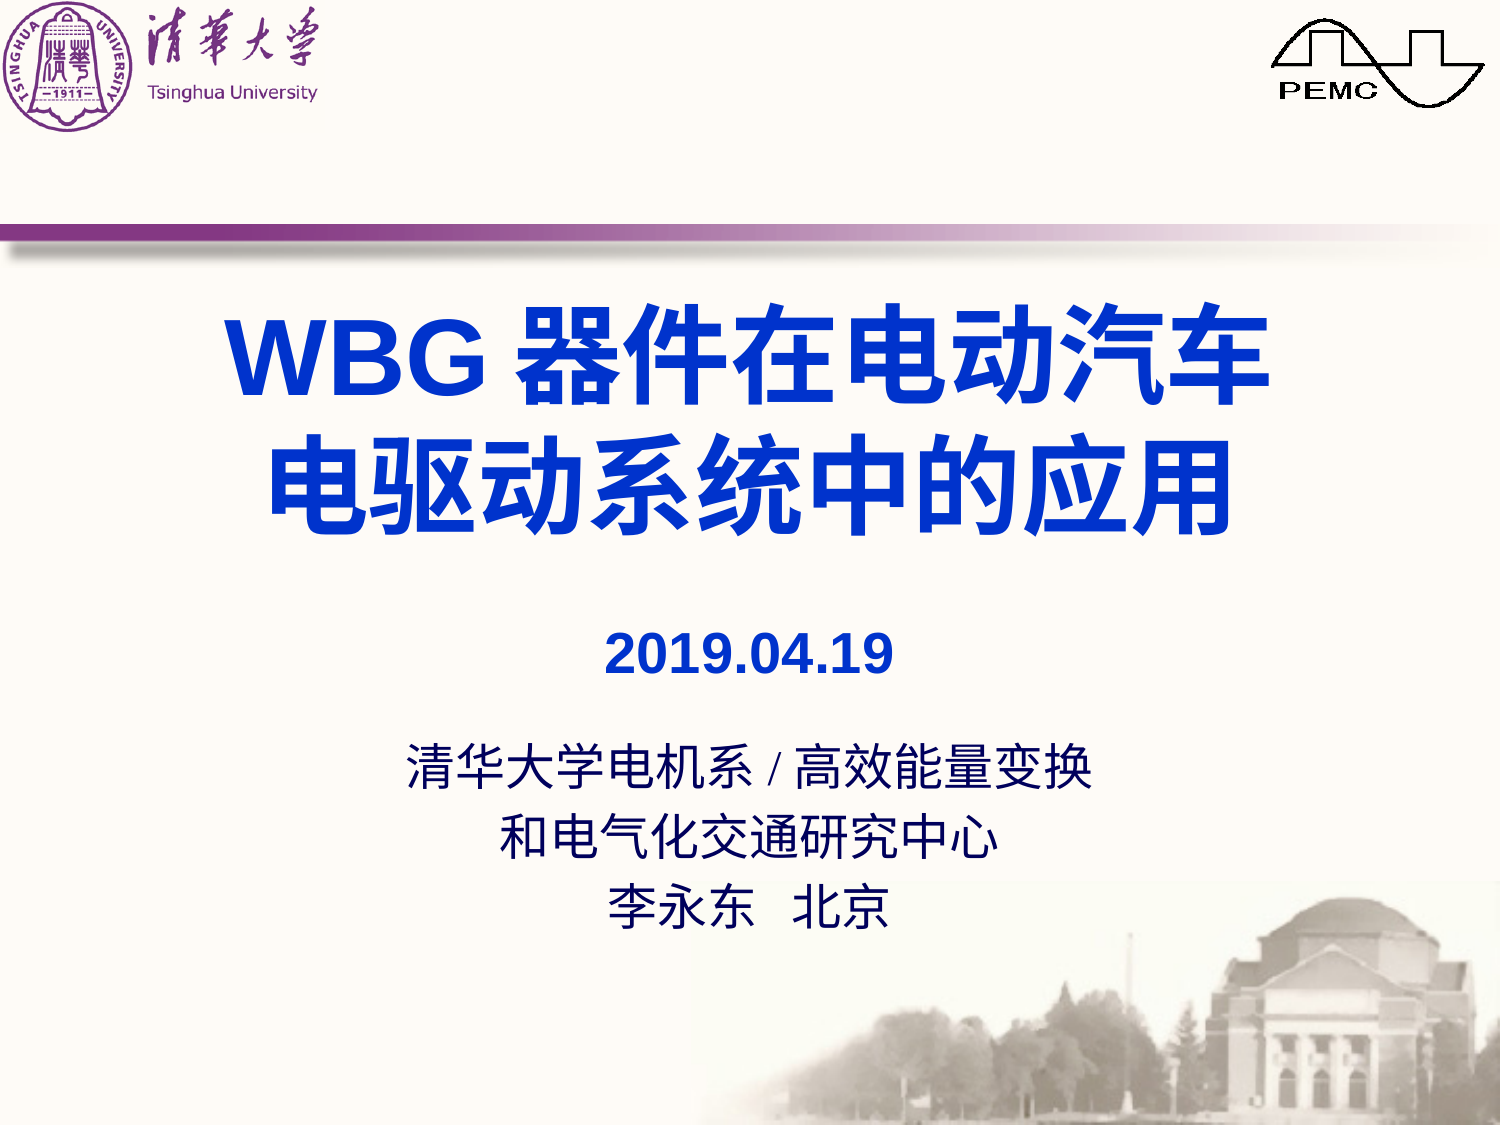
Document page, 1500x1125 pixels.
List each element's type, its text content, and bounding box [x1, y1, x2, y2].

picture [691, 881, 1500, 1125]
picture [1260, 0, 1500, 130]
title WBG器件在电动汽车 电驱动系统中的应用 2019.04.19 [112, 278, 1388, 693]
picture [0, 224, 1500, 268]
picture [0, 0, 325, 133]
subtitle 清华大学电机系/高效能量变换 和电气化交通研究中心 李永东 北京 [112, 727, 1388, 925]
